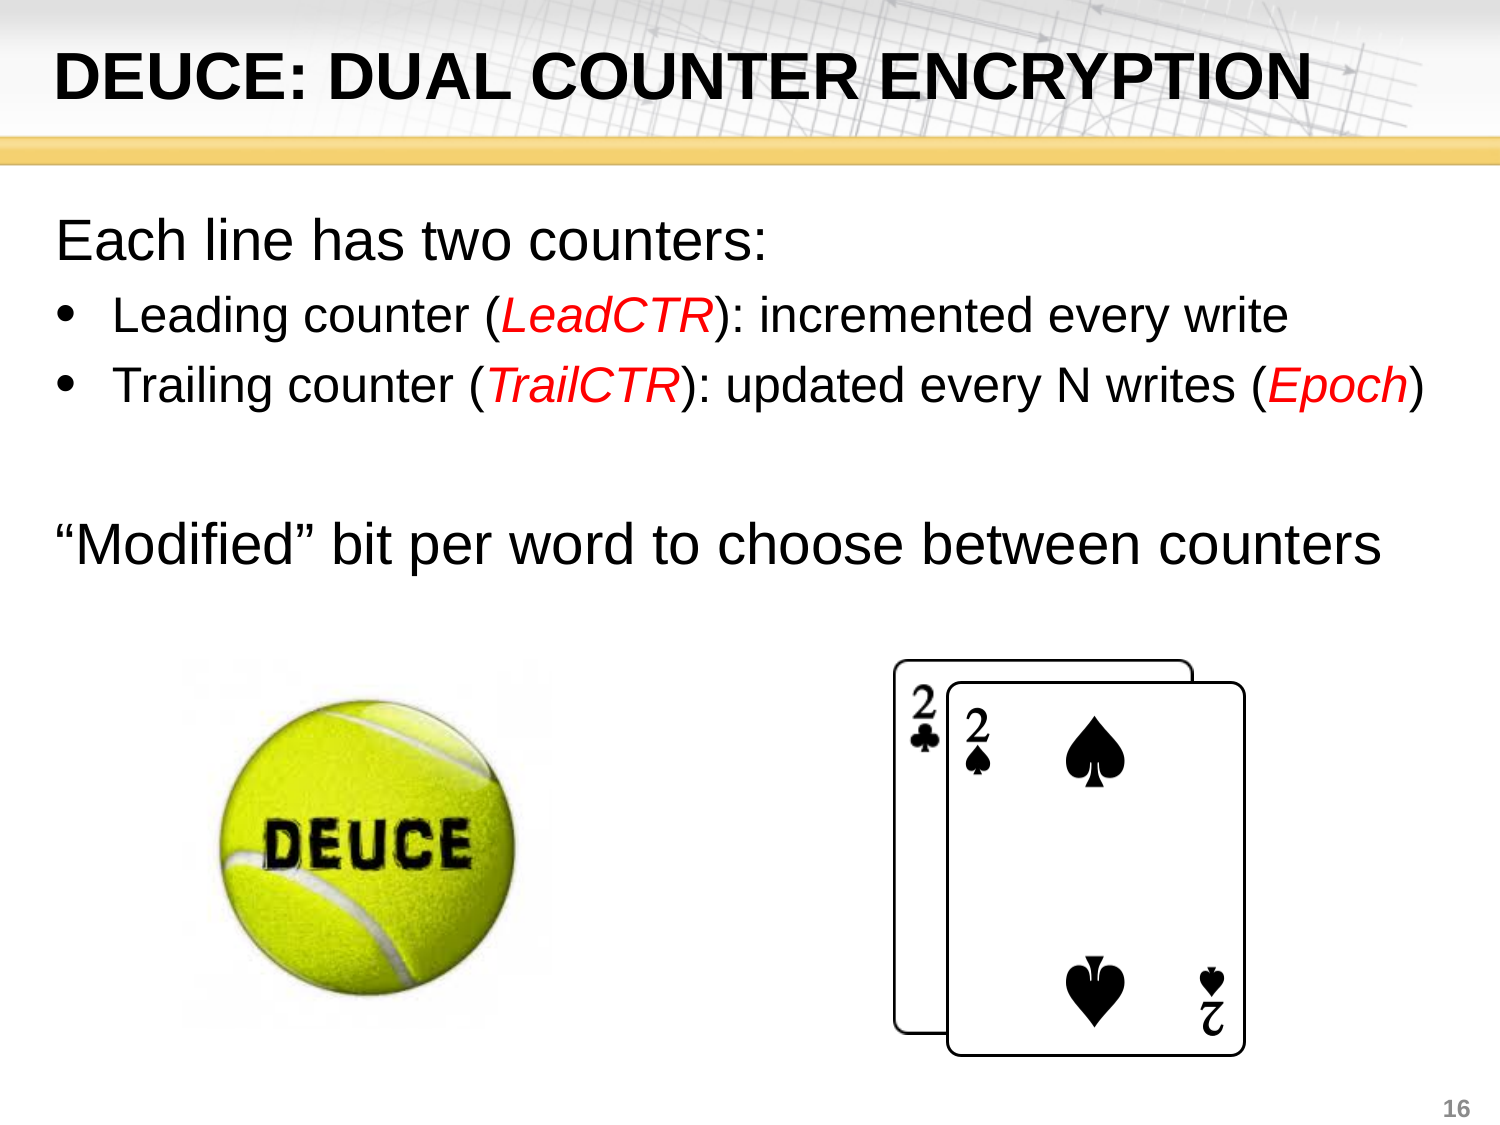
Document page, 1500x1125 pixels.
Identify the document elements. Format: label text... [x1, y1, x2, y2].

picture [893, 659, 1247, 1057]
picture [0, 0, 1500, 1125]
picture [182, 659, 552, 1029]
text_box 16 [1135, 1090, 1486, 1125]
list Each line has two counters: Leading counter (LeadCTR): incremented every write Trailing counter (TrailCTR): updated every N writes (Epoch) “Modified” bit per word to choose between counters [40, 194, 1500, 1068]
title DEUCE: Dual Counter Encryption [38, 32, 1500, 113]
